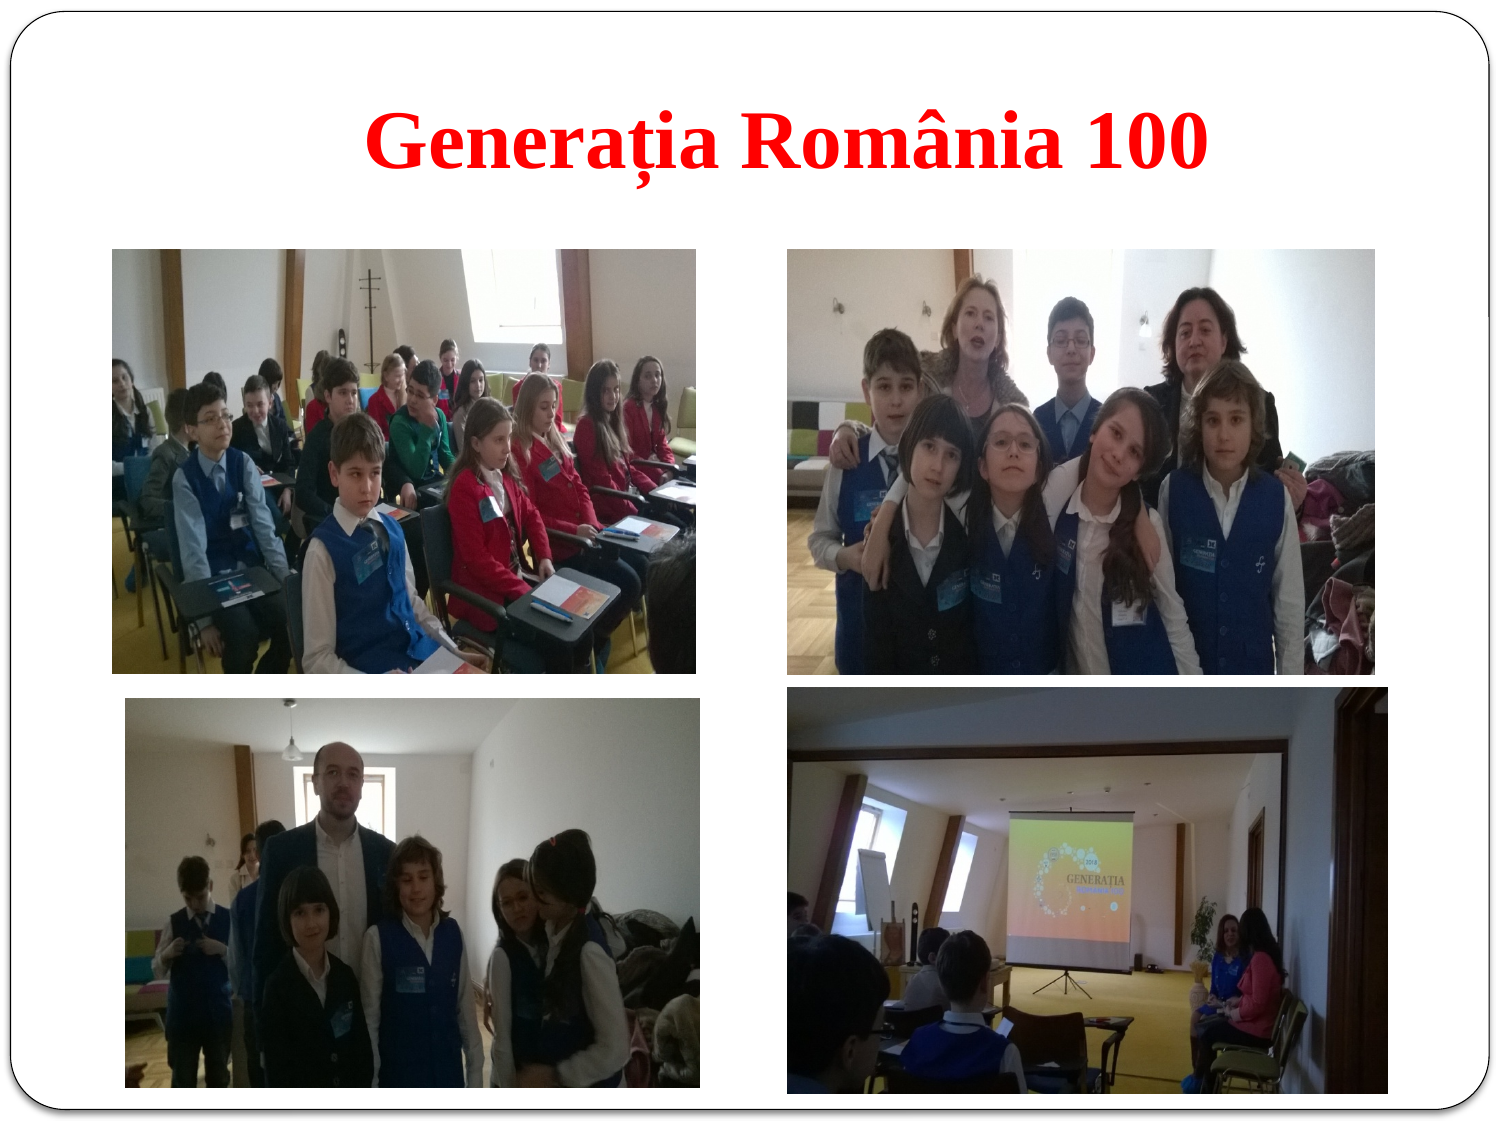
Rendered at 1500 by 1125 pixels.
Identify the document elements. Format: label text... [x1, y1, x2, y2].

picture [787, 249, 1376, 676]
picture [787, 687, 1388, 1094]
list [112, 249, 696, 674]
title Generația România 100 [150, 45, 1425, 200]
picture [124, 698, 701, 1088]
